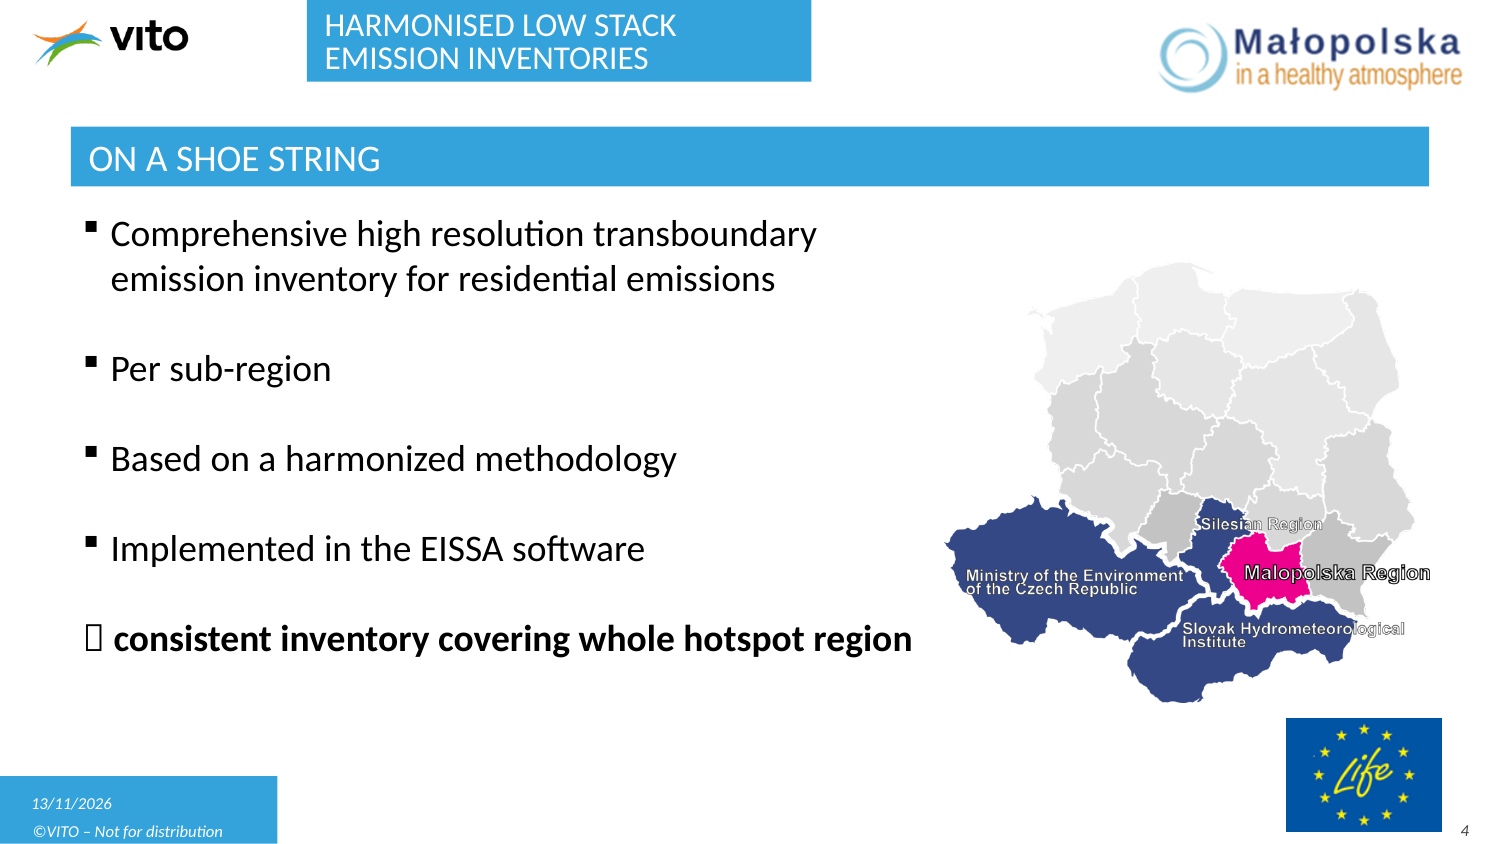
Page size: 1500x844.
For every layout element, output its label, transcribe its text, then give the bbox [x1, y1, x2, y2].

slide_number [16, 788, 160, 818]
picture [1285, 718, 1443, 832]
list Comprehensive high resolution transboundary emission inventory for residential emissions Per sub-region Based on a harmonized methodology Implemented in the EISSA software  consistent inventory covering whole hotspot region [64, 197, 976, 767]
list Harmonised Low Stack Emission Inventories [306, 0, 812, 82]
title On a shoe string [70, 126, 1430, 187]
picture [0, 0, 219, 82]
slide_number 4 [1399, 814, 1484, 844]
picture [1126, 0, 1500, 126]
picture [943, 261, 1430, 703]
footer ©VITO – Not for distribution [17, 815, 266, 844]
